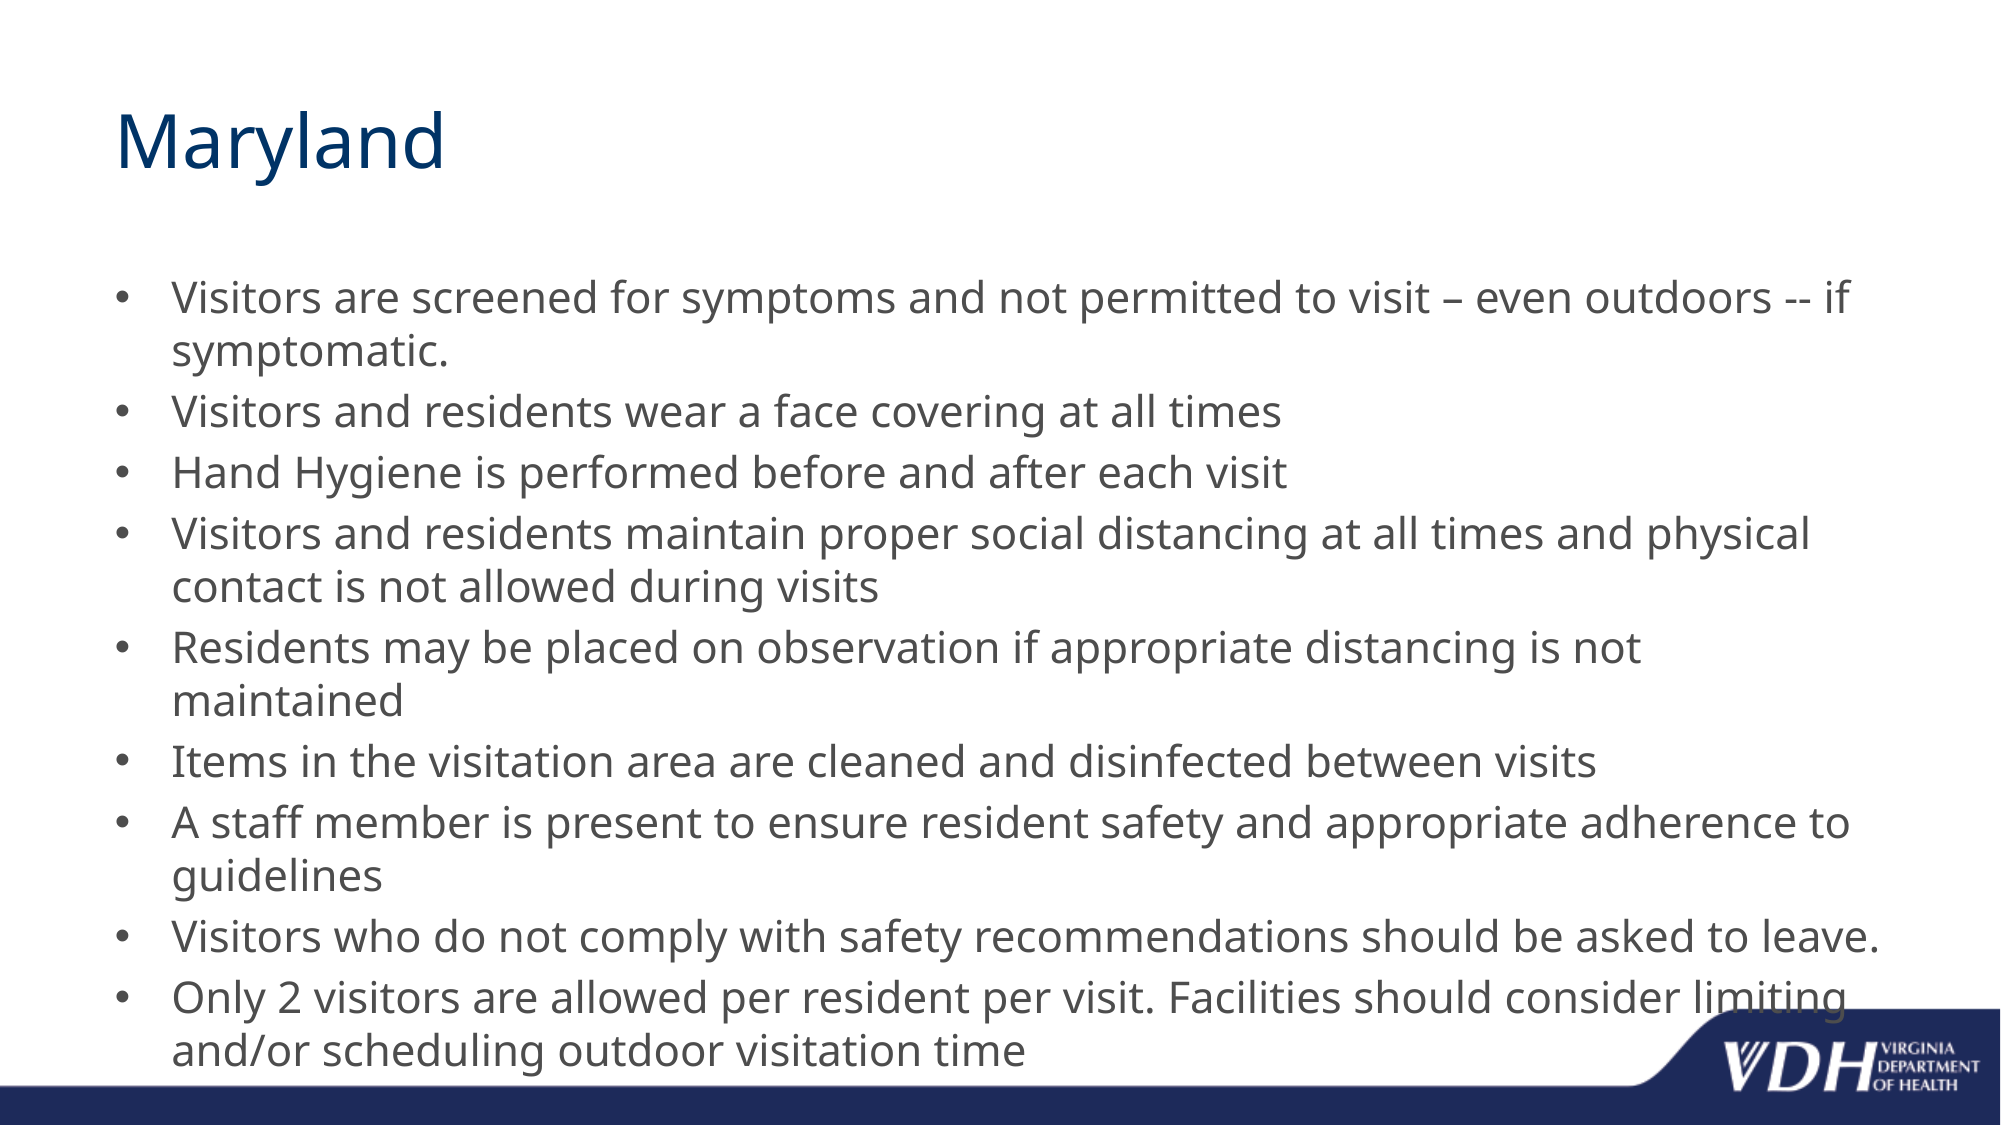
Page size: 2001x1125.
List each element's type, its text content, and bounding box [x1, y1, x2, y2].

picture [0, 0, 2001, 1125]
list Visitors are screened for symptoms and not permitted to visit – even outdoors -- if symptomatic. Visitors and residents wear a face covering at all times Hand Hygiene is performed before and after each visit Visitors and residents maintain proper social distancing at all times and physical contact is not allowed during visits Residents may be placed on observation if appropriate distancing is not maintained Items in the visitation area are cleaned and disinfected between visits A staff member is present to ensure resident safety and appropriate adherence to guidelines Visitors who do not comply with safety recommendations should be asked to leave. Only 2 visitors are allowed per resident per visit. Facilities should consider limiting and/or scheduling outdoor visitation time [99, 262, 1900, 1050]
title Maryland [99, 45, 1900, 233]
